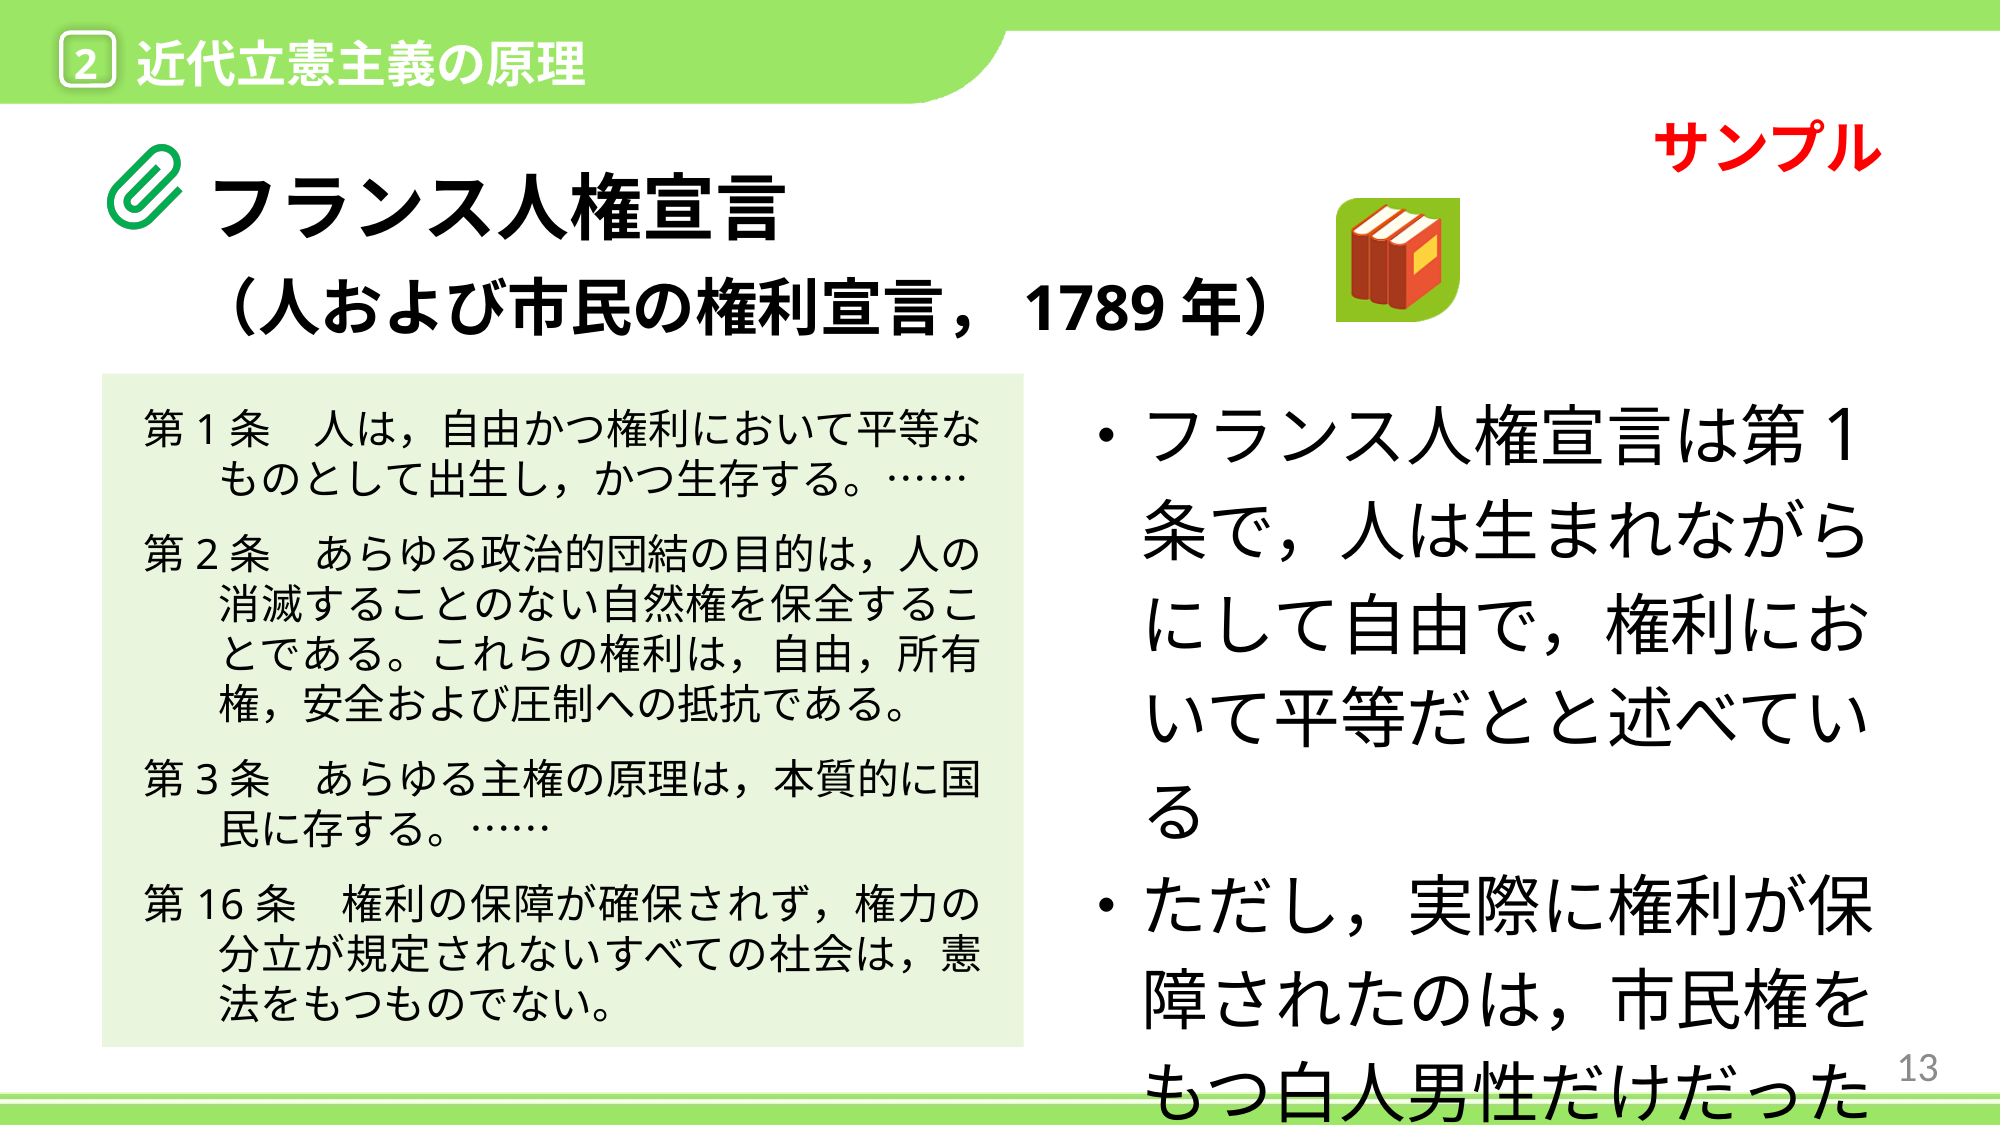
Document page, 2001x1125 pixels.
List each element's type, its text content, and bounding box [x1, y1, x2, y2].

text_box 第1条 人は，自由かつ権利において平等なものとして出生し，かつ生存する。…… 第2条 あらゆる政治的団結の目的は，人の消滅することのない自然権を保全することである。これらの権利は，自由，所有権，安全および圧制への抵抗である。 第3条 あらゆる主権の原理は，本質的に国民に存する。…… 第16条 権利の保障が確保されず，権力の分立が規定されないすべての社会は，憲法をもつものでない。 [102, 373, 1024, 1047]
text_box 近代立憲主義の原理 [121, 29, 882, 96]
text_box 2 [58, 29, 121, 96]
picture [0, 0, 2000, 1125]
text_box ・フランス人権宣言は第1条で，人は生まれながらにして自由で，権利において平等だとと述べている ・ただし，実際に権利が保障されたのは，市民権をもつ白人男性だけだった [1058, 373, 1934, 1024]
text_box フランス人権宣言 （人および市民の権利宣言，1789年） [118, 147, 1319, 250]
